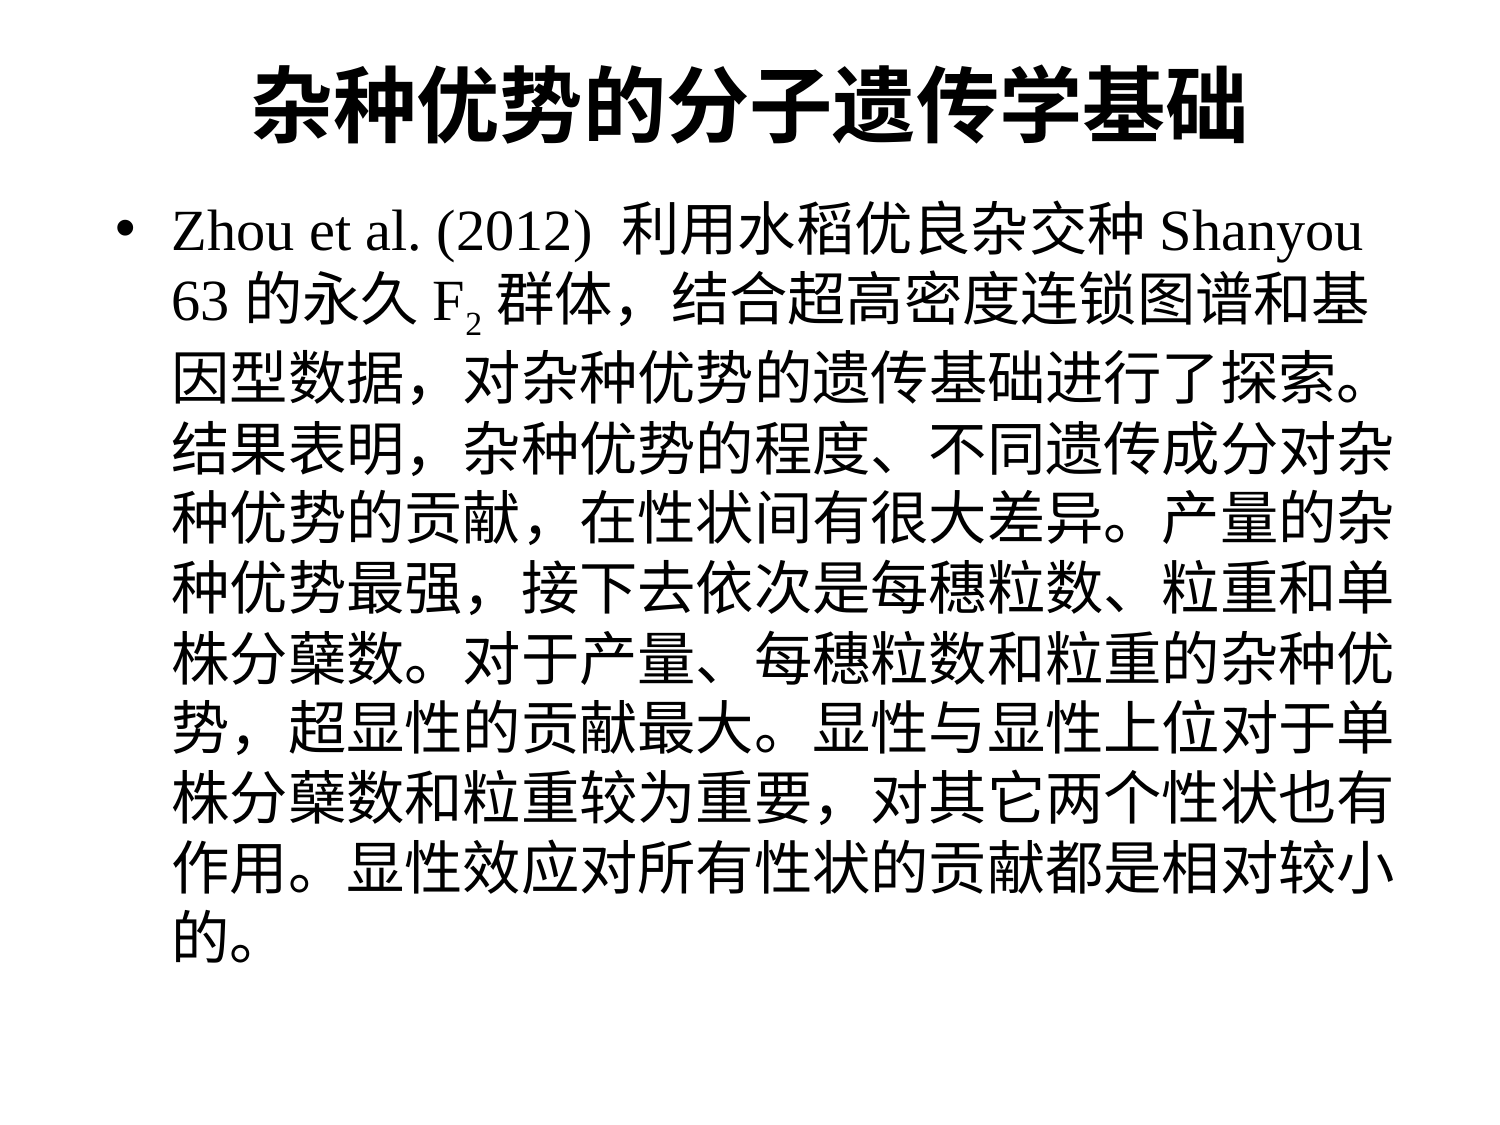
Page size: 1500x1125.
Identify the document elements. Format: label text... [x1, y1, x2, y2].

title 杂种优势的分子遗传学基础 [75, 45, 1425, 161]
list Zhou et al. (2012) 利用水稻优良杂交种Shanyou 63的永久F2群体，结合超高密度连锁图谱和基因型数据，对杂种优势的遗传基础进行了探索。结果表明，杂种优势的程度、不同遗传成分对杂种优势的贡献，在性状间有很大差异。产量的杂种优势最强，接下去依次是每穗粒数、粒重和单株分蘖数。对于产量、每穗粒数和粒重的杂种优势，超显性的贡献最大。显性与显性上位对于单株分蘖数和粒重较为重要，对其它两个性状也有作用。显性效应对所有性状的贡献都是相对较小的。 [100, 184, 1412, 976]
